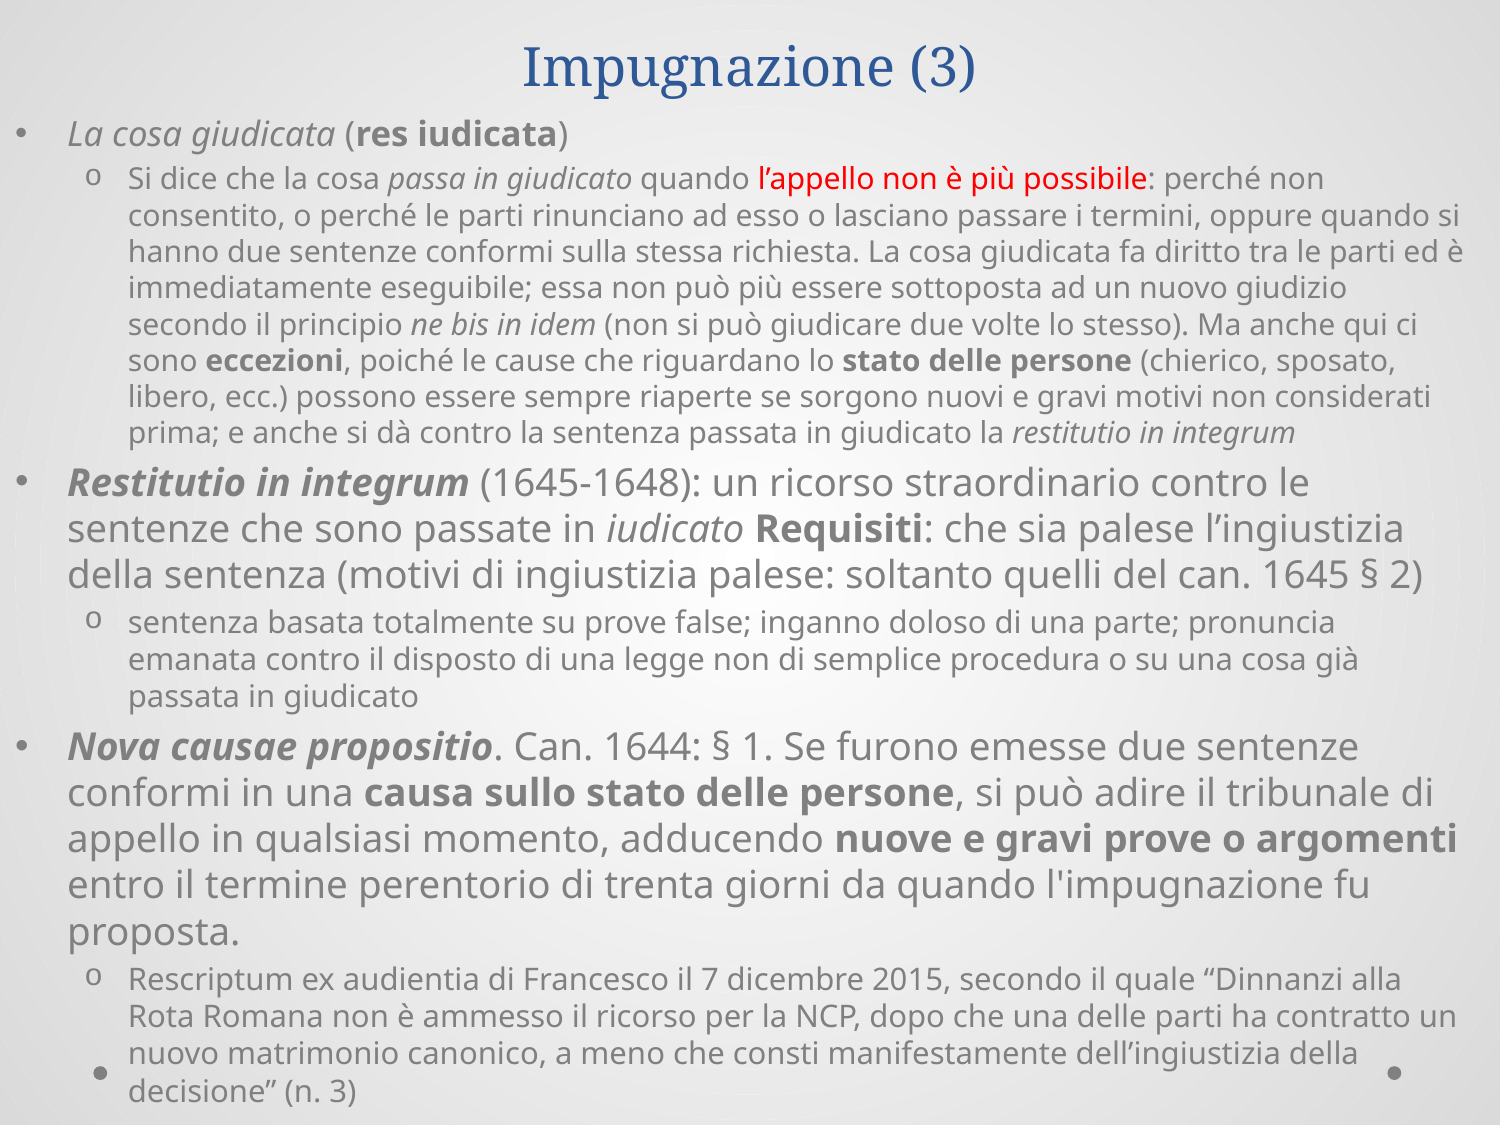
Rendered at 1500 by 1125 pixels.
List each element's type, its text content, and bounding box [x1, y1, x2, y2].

list La cosa giudicata (res iudicata) Si dice che la cosa passa in giudicato quando l’appello non è più possibile: perché non consentito, o perché le parti rinunciano ad esso o lasciano passare i termini, oppure quando si hanno due sentenze conformi sulla stessa richiesta. La cosa giudicata fa diritto tra le parti ed è immediatamente eseguibile; essa non può più essere sottoposta ad un nuovo giudizio secondo il principio ne bis in idem (non si può giudicare due volte lo stesso). Ma anche qui ci sono eccezioni, poiché le cause che riguardano lo stato delle persone (chierico, sposato, libero, ecc.) possono essere sempre riaperte se sorgono nuovi e gravi motivi non considerati prima; e anche si dà contro la sentenza passata in giudicato la restitutio in integrum Restitutio in integrum (1645-1648): un ricorso straordinario contro le sentenze che sono passate in iudicato Requisiti: che sia palese l’ingiustizia della sentenza (motivi di ingiustizia palese: soltanto quelli del can. 1645 § 2) sentenza basata totalmente su prove false; inganno doloso di una parte; pronuncia emanata contro il disposto di una legge non di semplice procedura o su una cosa già passata in giudicato Nova causae propositio. Can. 1644: § 1. Se furono emesse due sentenze conformi in una causa sullo stato delle persone, si può adire il tribunale di appello in qualsiasi momento, adducendo nuove e gravi prove o argomenti entro il termine perentorio di trenta giorni da quando l'impugnazione fu proposta. Rescriptum ex audientia di Francesco il 7 dicembre 2015, secondo il quale “Dinnanzi alla Rota Romana non è ammesso il ricorso per la NCP, dopo che una delle parti ha contratto un nuovo matrimonio canonico, a meno che consti manifestamente dell’ingiustizia della decisione” (n. 3) [0, 104, 1483, 1125]
title Impugnazione (3) [75, 0, 1425, 104]
